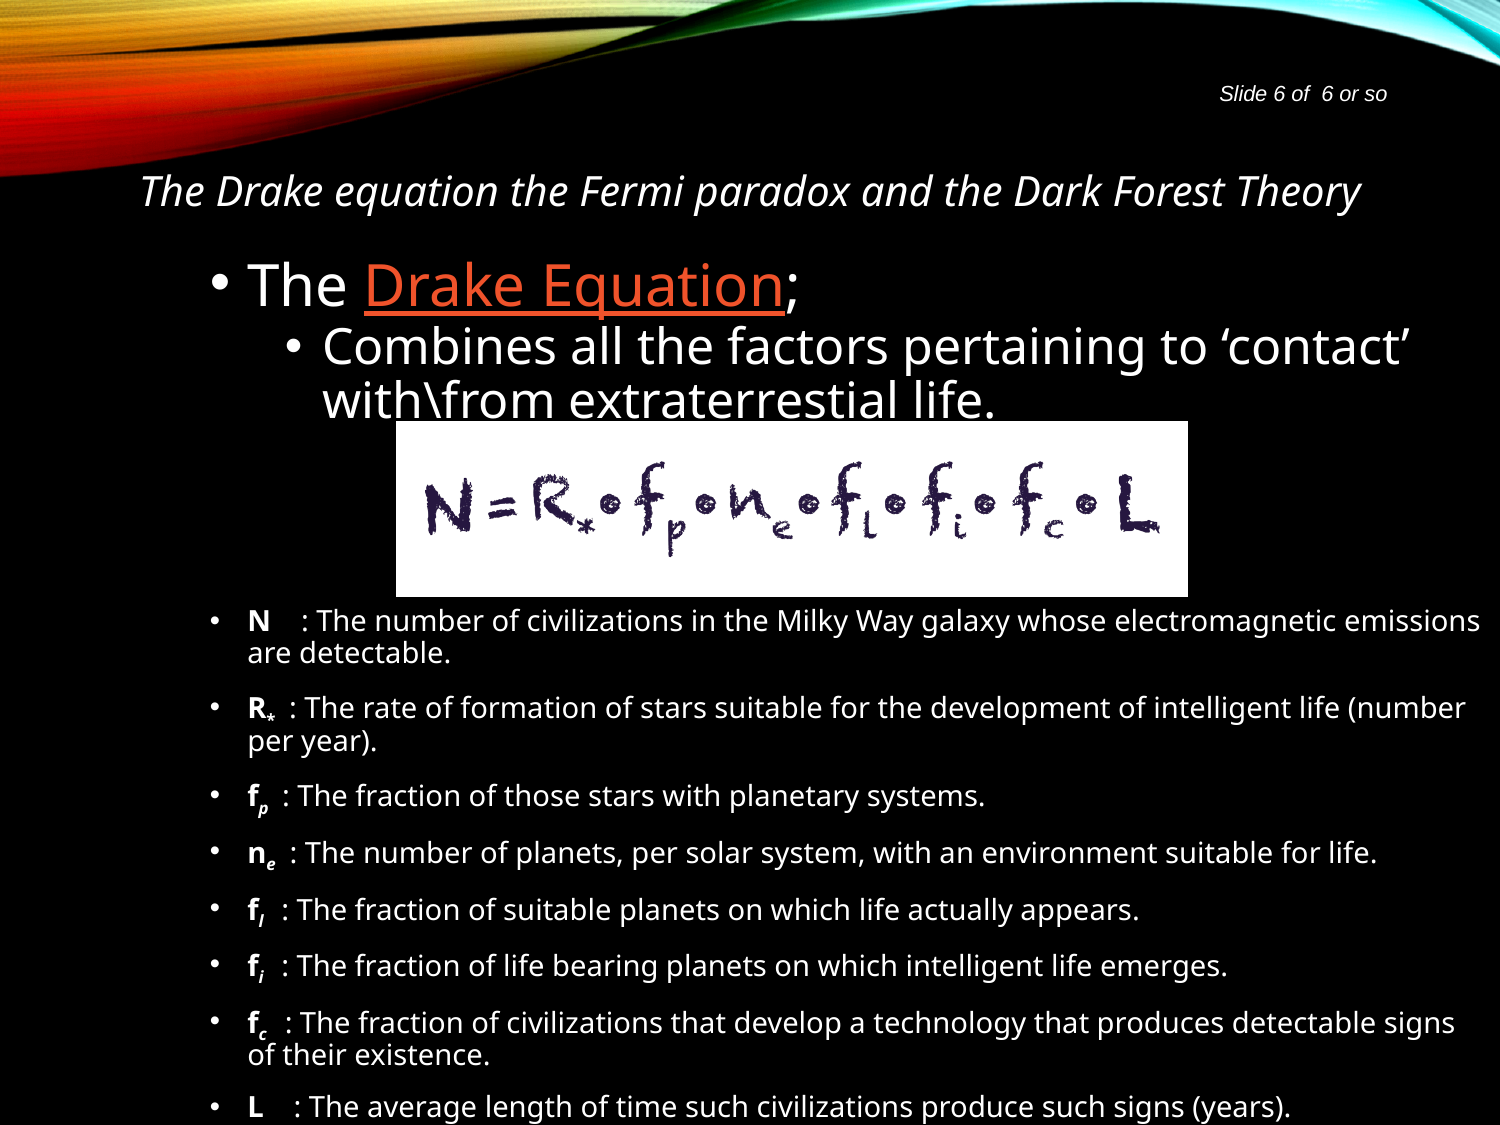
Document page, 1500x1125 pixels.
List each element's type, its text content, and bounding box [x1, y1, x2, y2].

picture [0, 0, 1500, 178]
picture [395, 420, 1189, 598]
title The Drake equation the Fermi paradox and the Dark Forest Theory [29, 122, 1471, 265]
list The Drake Equation; Combines all the factors pertaining to ‘contact’ with\from extraterrestial life. N : The number of civilizations in the Milky Way galaxy whose electromagnetic emissions are detectable. R* : The rate of formation of stars suitable for the development of intelligent life (number per year). fp : The fraction of those stars with planetary systems. ne : The number of planets, per solar system, with an environment suitable for life. fl : The fraction of suitable planets on which life actually appears. fi : The fraction of life bearing planets on which intelligent life emerges. fc : The fraction of civilizations that develop a technology that produces detectable signs of their existence. L : The average length of time such civilizations produce such signs (years). [194, 242, 1500, 1025]
slide_number Slide 6 of 6 or so [1078, 62, 1403, 123]
